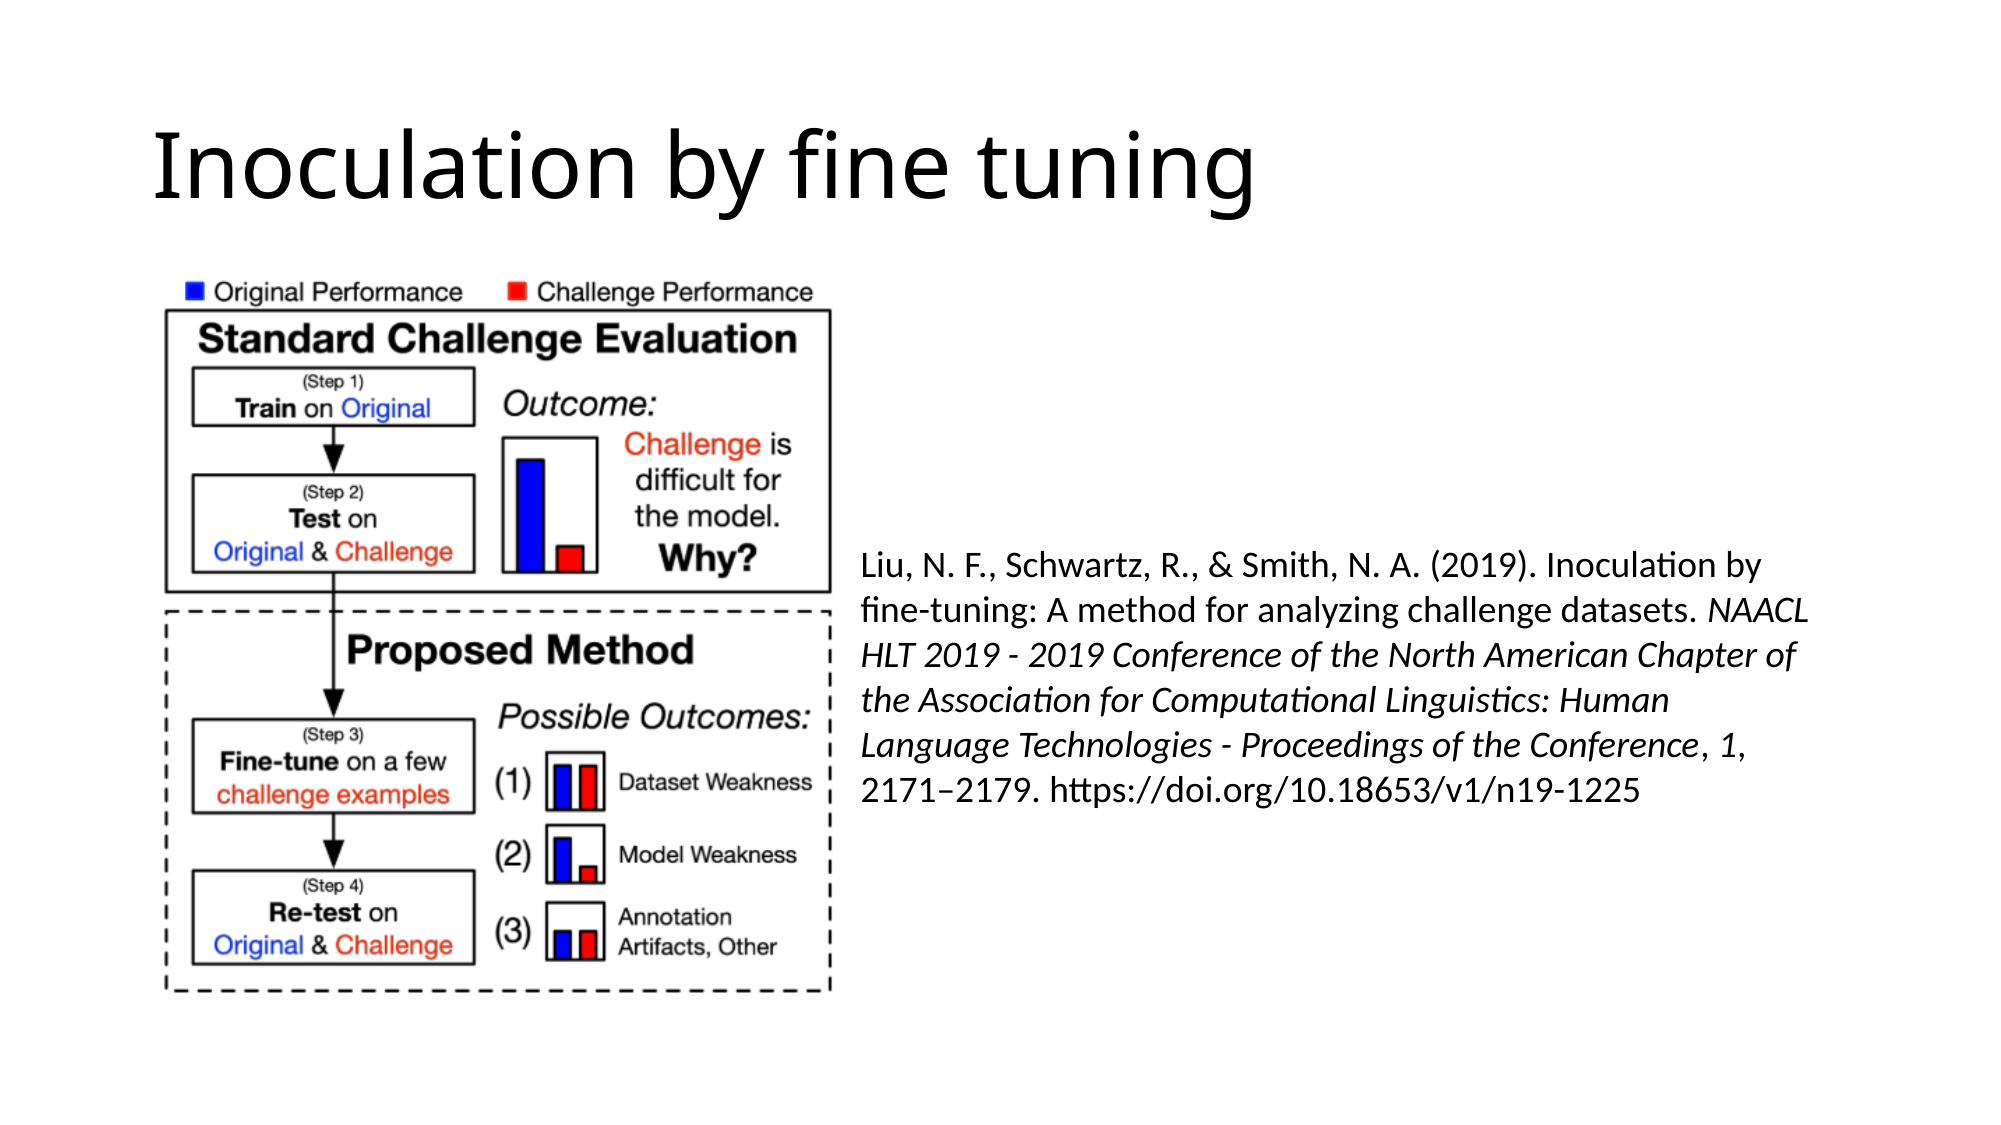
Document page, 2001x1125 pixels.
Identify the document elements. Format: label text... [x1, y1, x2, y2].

title Inoculation by fine tuning [137, 59, 1863, 278]
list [124, 246, 875, 1015]
text_box Liu, N. F., Schwartz, R., & Smith, N. A. (2019). Inoculation by fine-tuning: A method for analyzing challenge datasets. NAACL HLT 2019 - 2019 Conference of the North American Chapter of the Association for Computational Linguistics: Human Language Technologies - Proceedings of the Conference, 1, 2171–2179. https://doi.org/10.18653/v1/n19-1225 [875, 532, 1829, 818]
